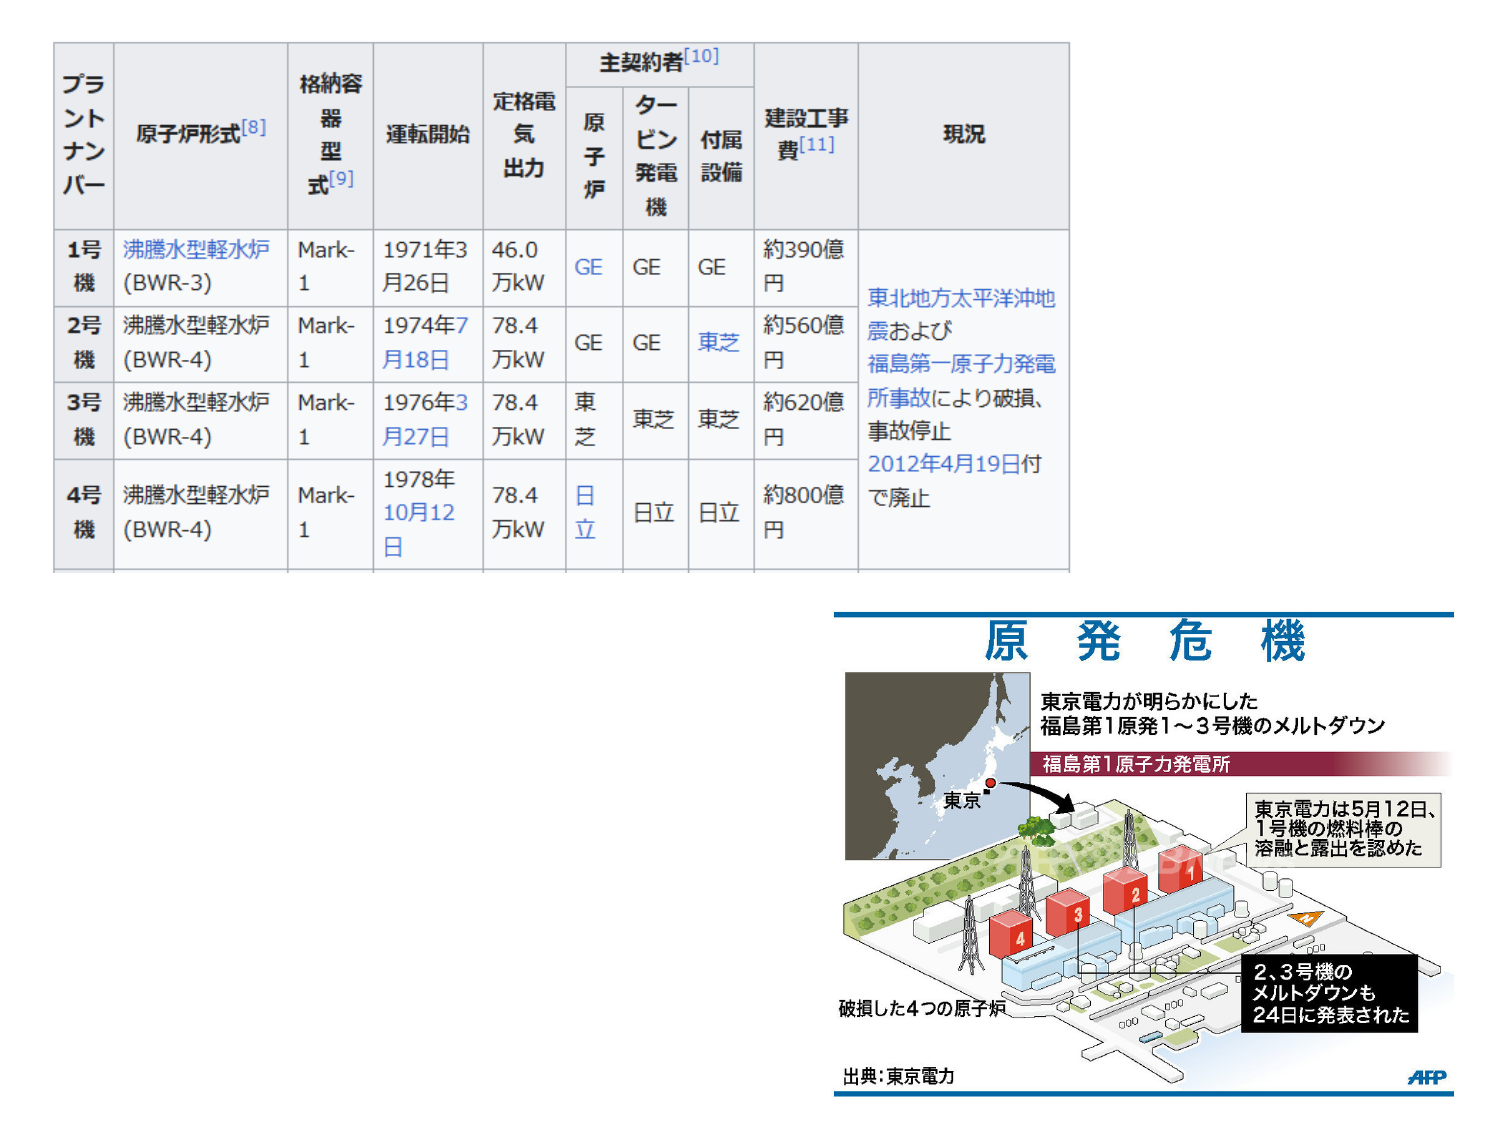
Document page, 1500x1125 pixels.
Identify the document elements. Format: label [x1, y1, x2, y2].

picture [42, 28, 1076, 573]
picture [831, 609, 1455, 1097]
